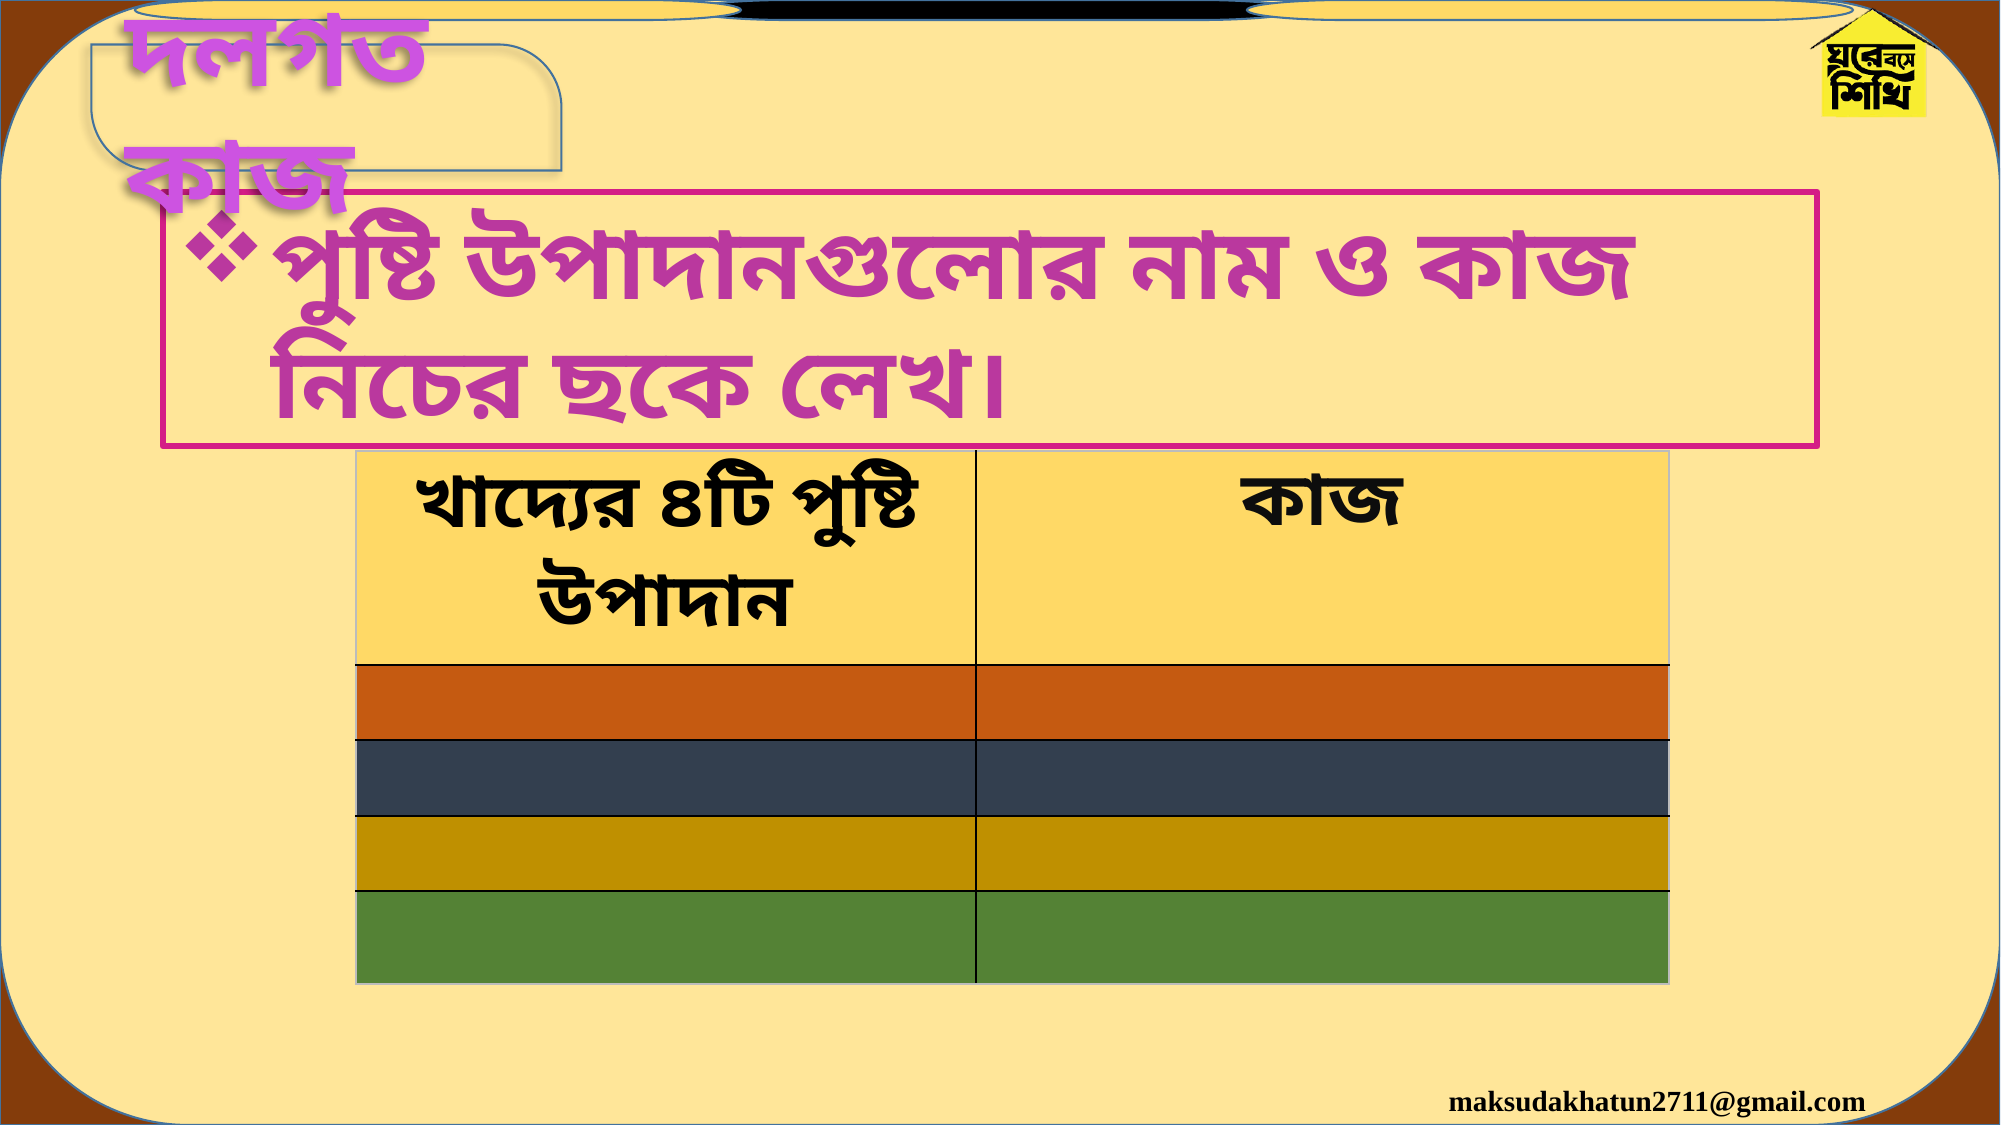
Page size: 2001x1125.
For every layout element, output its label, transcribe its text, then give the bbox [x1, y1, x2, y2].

text_box দলগত কাজ [90, 43, 563, 172]
table_cell [357, 817, 975, 890]
table_cell [357, 741, 975, 815]
table_cell [977, 666, 1668, 739]
table_header কাজ [977, 452, 1668, 664]
table_cell [977, 817, 1668, 890]
picture [1787, 0, 1957, 154]
table_cell [357, 892, 975, 983]
table_cell [977, 741, 1668, 815]
text_box পুষ্টি উপাদানগুলোর নাম ও কাজ নিচের ছকে লেখ। [162, 191, 1818, 447]
table_header খাদ্যের ৪টি পুষ্টি উপাদান [357, 452, 975, 664]
table_cell [977, 892, 1668, 983]
table_cell [357, 666, 975, 739]
